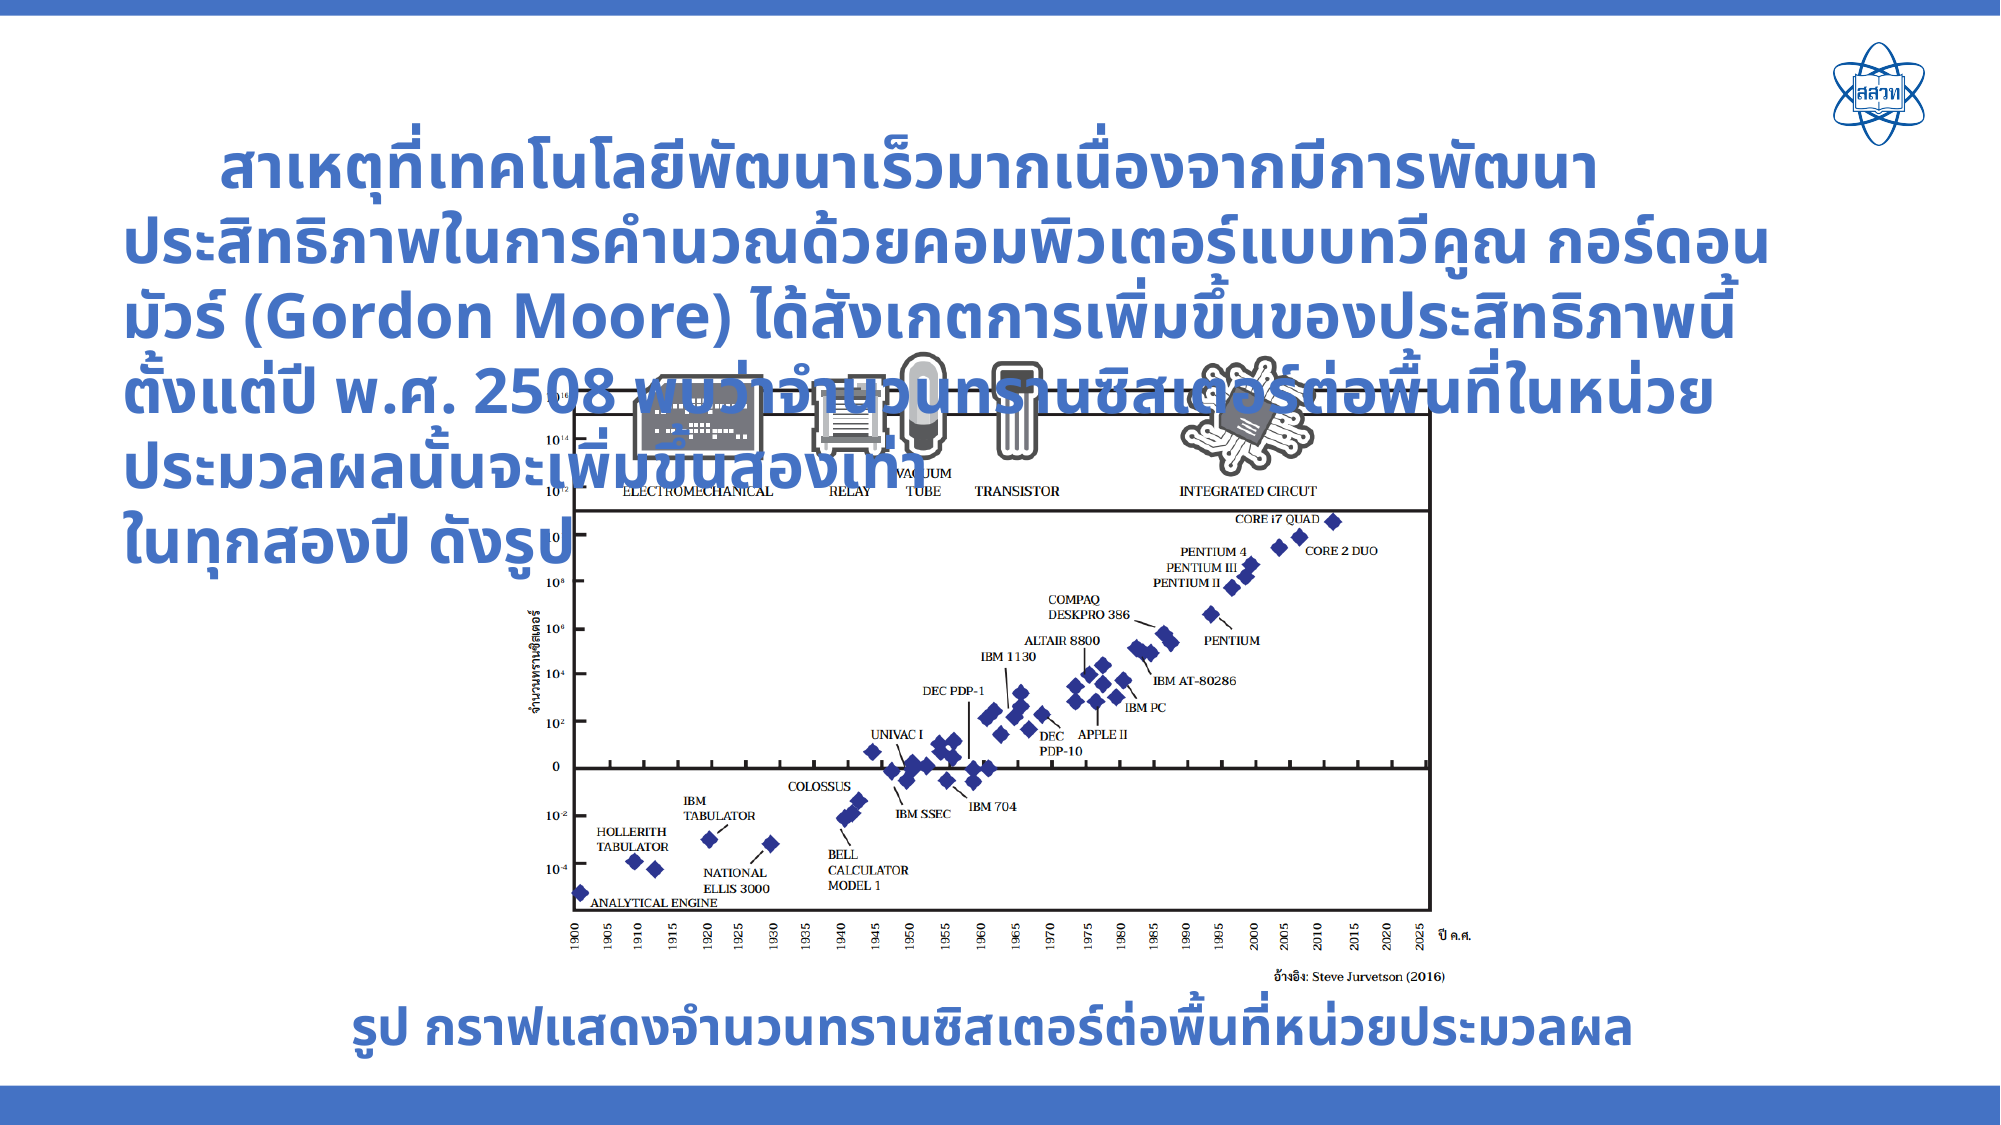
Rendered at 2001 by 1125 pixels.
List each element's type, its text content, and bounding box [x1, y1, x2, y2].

text_box รูป กราฟแสดงจำนวนทรานซิสเตอร์ต่อพื้นที่หน่วยประมวลผล [336, 986, 1664, 1064]
picture [1833, 42, 1925, 146]
picture [485, 336, 1515, 994]
text_box สาเหตุที่เทคโนโลยีพัฒนาเร็วมากเนื่องจากมีการพัฒนาประสิทธิภาพในการคำนวณด้วยคอมพิวเตอร์แบบทวีคูณ กอร์ดอน มัวร์ (Gordon Moore) ได้สังเกตการเพิ่มขึ้นของประสิทธิภาพนี้ตั้งแต่ปี พ.ศ. 2508 พบว่าจำนวนทรานซิสเตอร์ต่อพื้นที่ในหน่วยประมวลผลนั้นจะเพิ่มขึ้นสองเท่า ในทุกสองปี ดังรูป [107, 118, 1850, 583]
